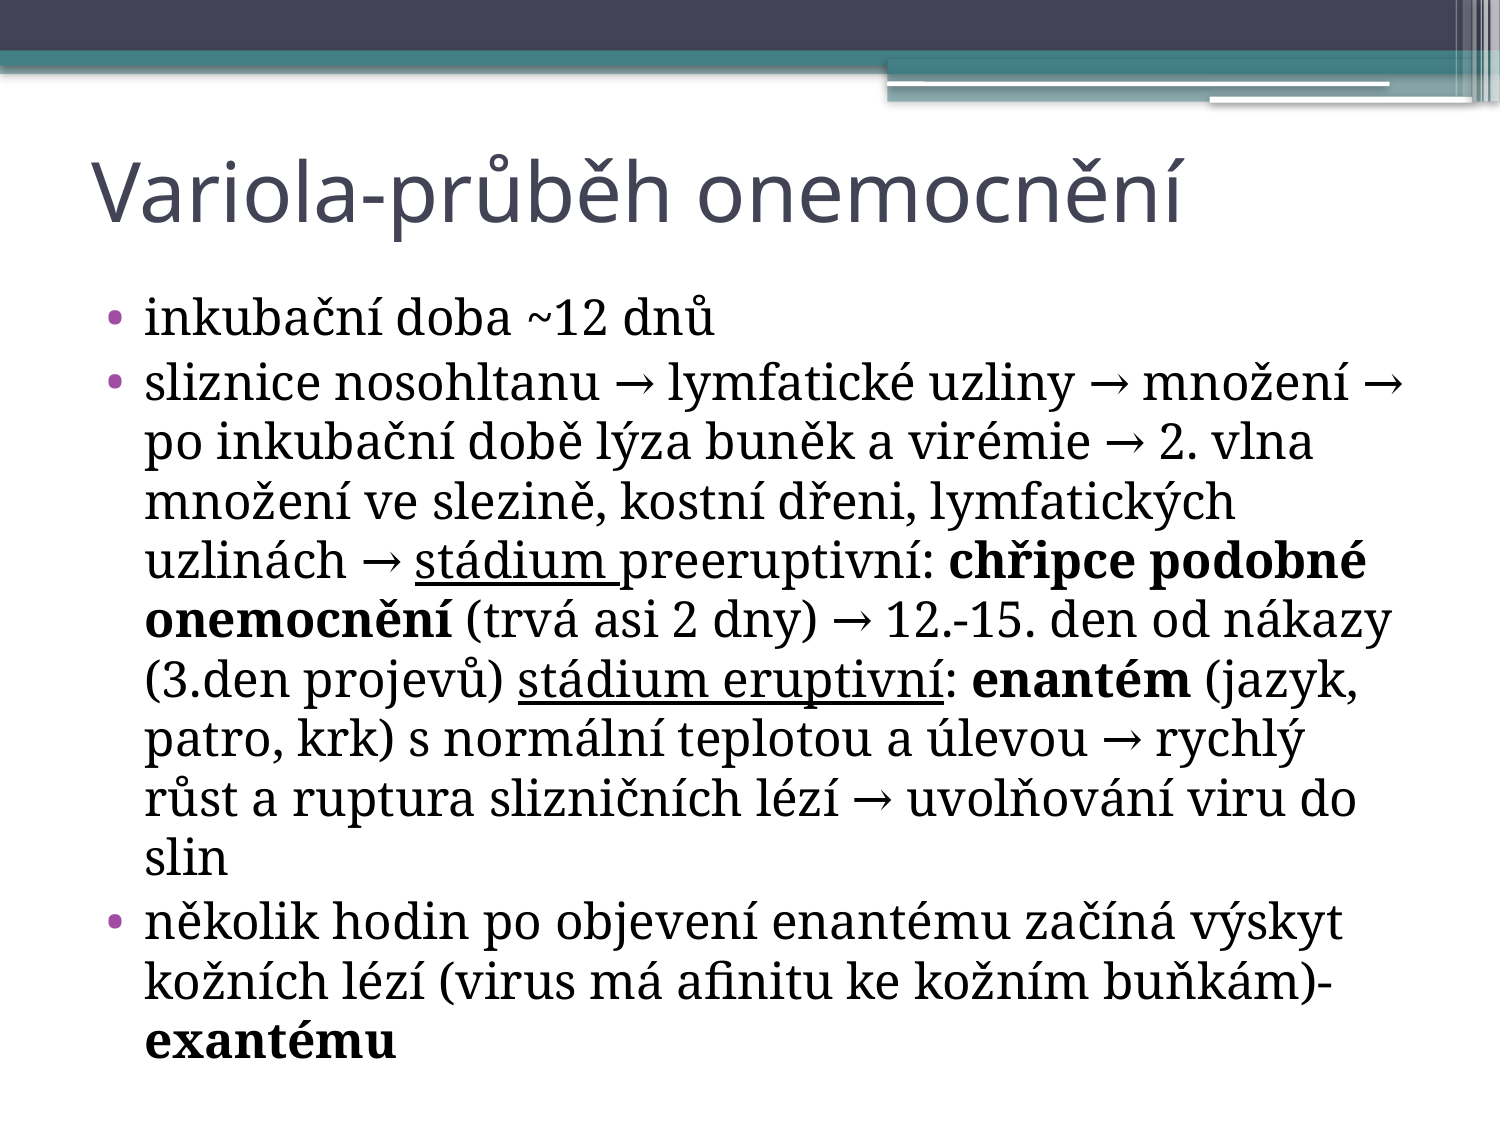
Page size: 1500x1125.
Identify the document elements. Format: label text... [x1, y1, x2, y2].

list inkubační doba ~12 dnů sliznice nosohltanu → lymfatické uzliny → množení → po inkubační době lýza buněk a virémie → 2. vlna množení ve slezině, kostní dřeni, lymfatických uzlinách → stádium preeruptivní: chřipce podobné onemocnění (trvá asi 2 dny) → 12.-15. den od nákazy (3.den projevů) stádium eruptivní: enantém (jazyk, patro, krk) s normální teplotou a úlevou → rychlý růst a ruptura slizničních lézí → uvolňování viru do slin několik hodin po objevení enantému začíná výskyt kožních lézí (virus má afinitu ke kožním buňkám)-exantému [75, 278, 1425, 1079]
title Variola-průběh onemocnění [76, 101, 1427, 277]
